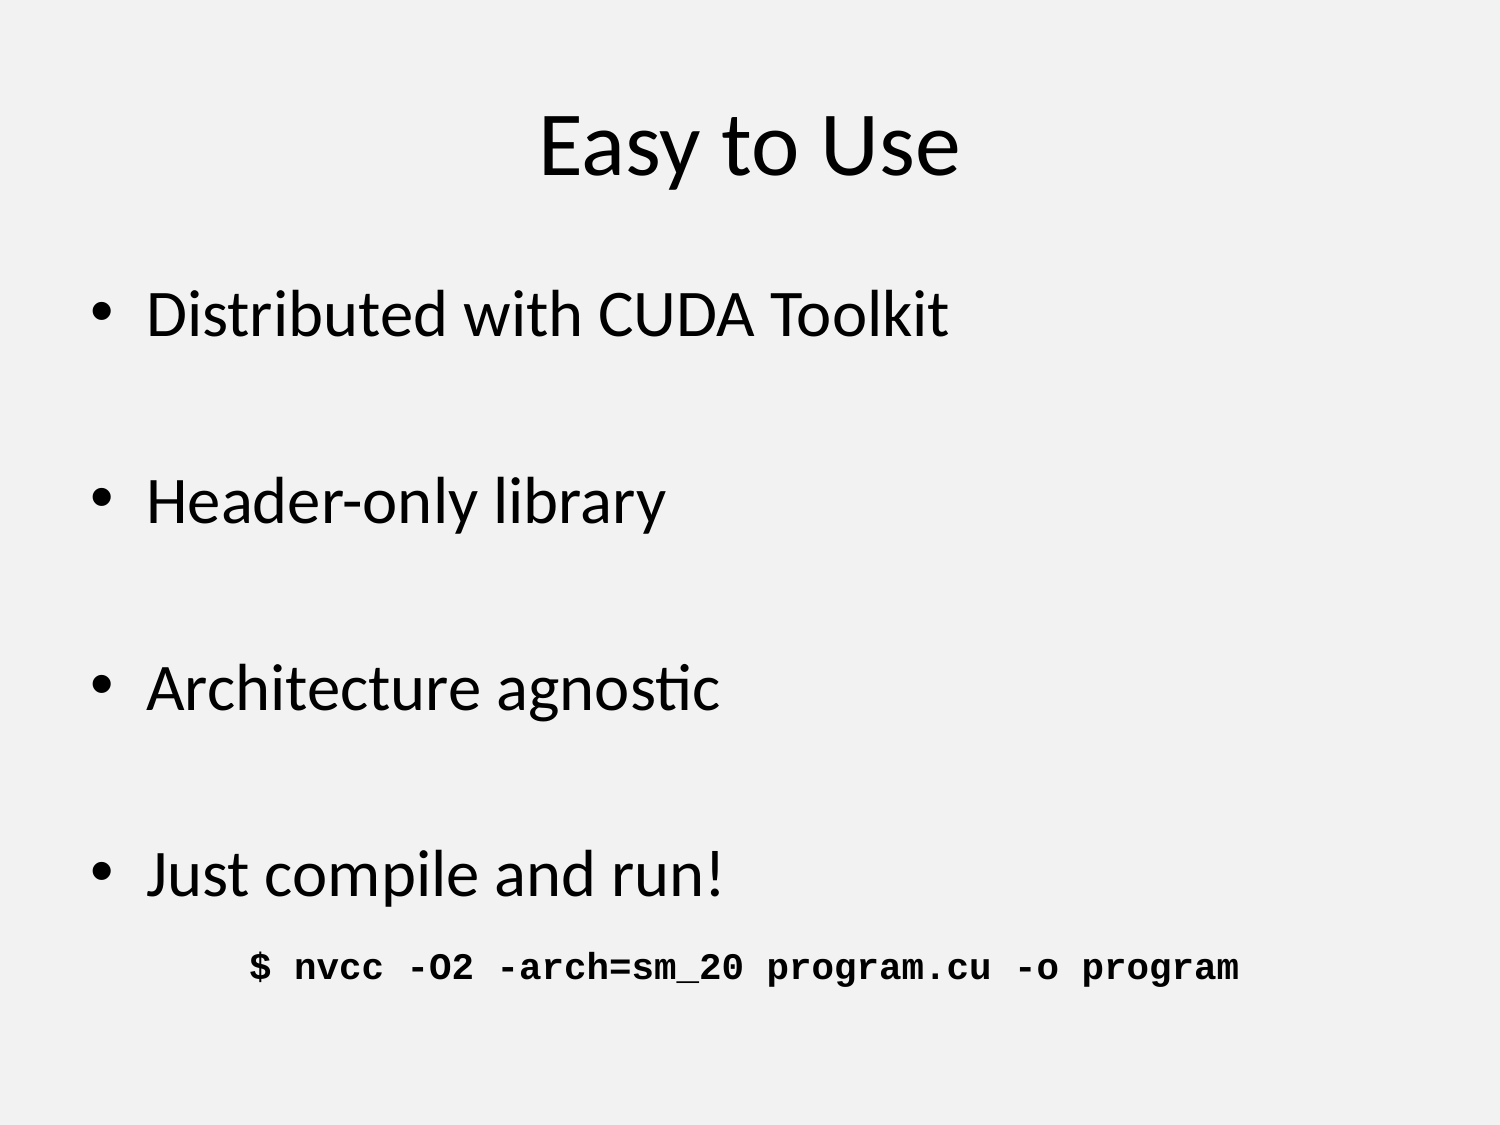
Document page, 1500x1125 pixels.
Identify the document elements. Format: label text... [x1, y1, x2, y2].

list Distributed with CUDA Toolkit Header-only library Architecture agnostic Just compile and run! [75, 262, 1425, 1005]
text_box $ nvcc -O2 -arch=sm_20 program.cu -o program [234, 934, 1260, 995]
title Easy to Use [75, 45, 1425, 233]
